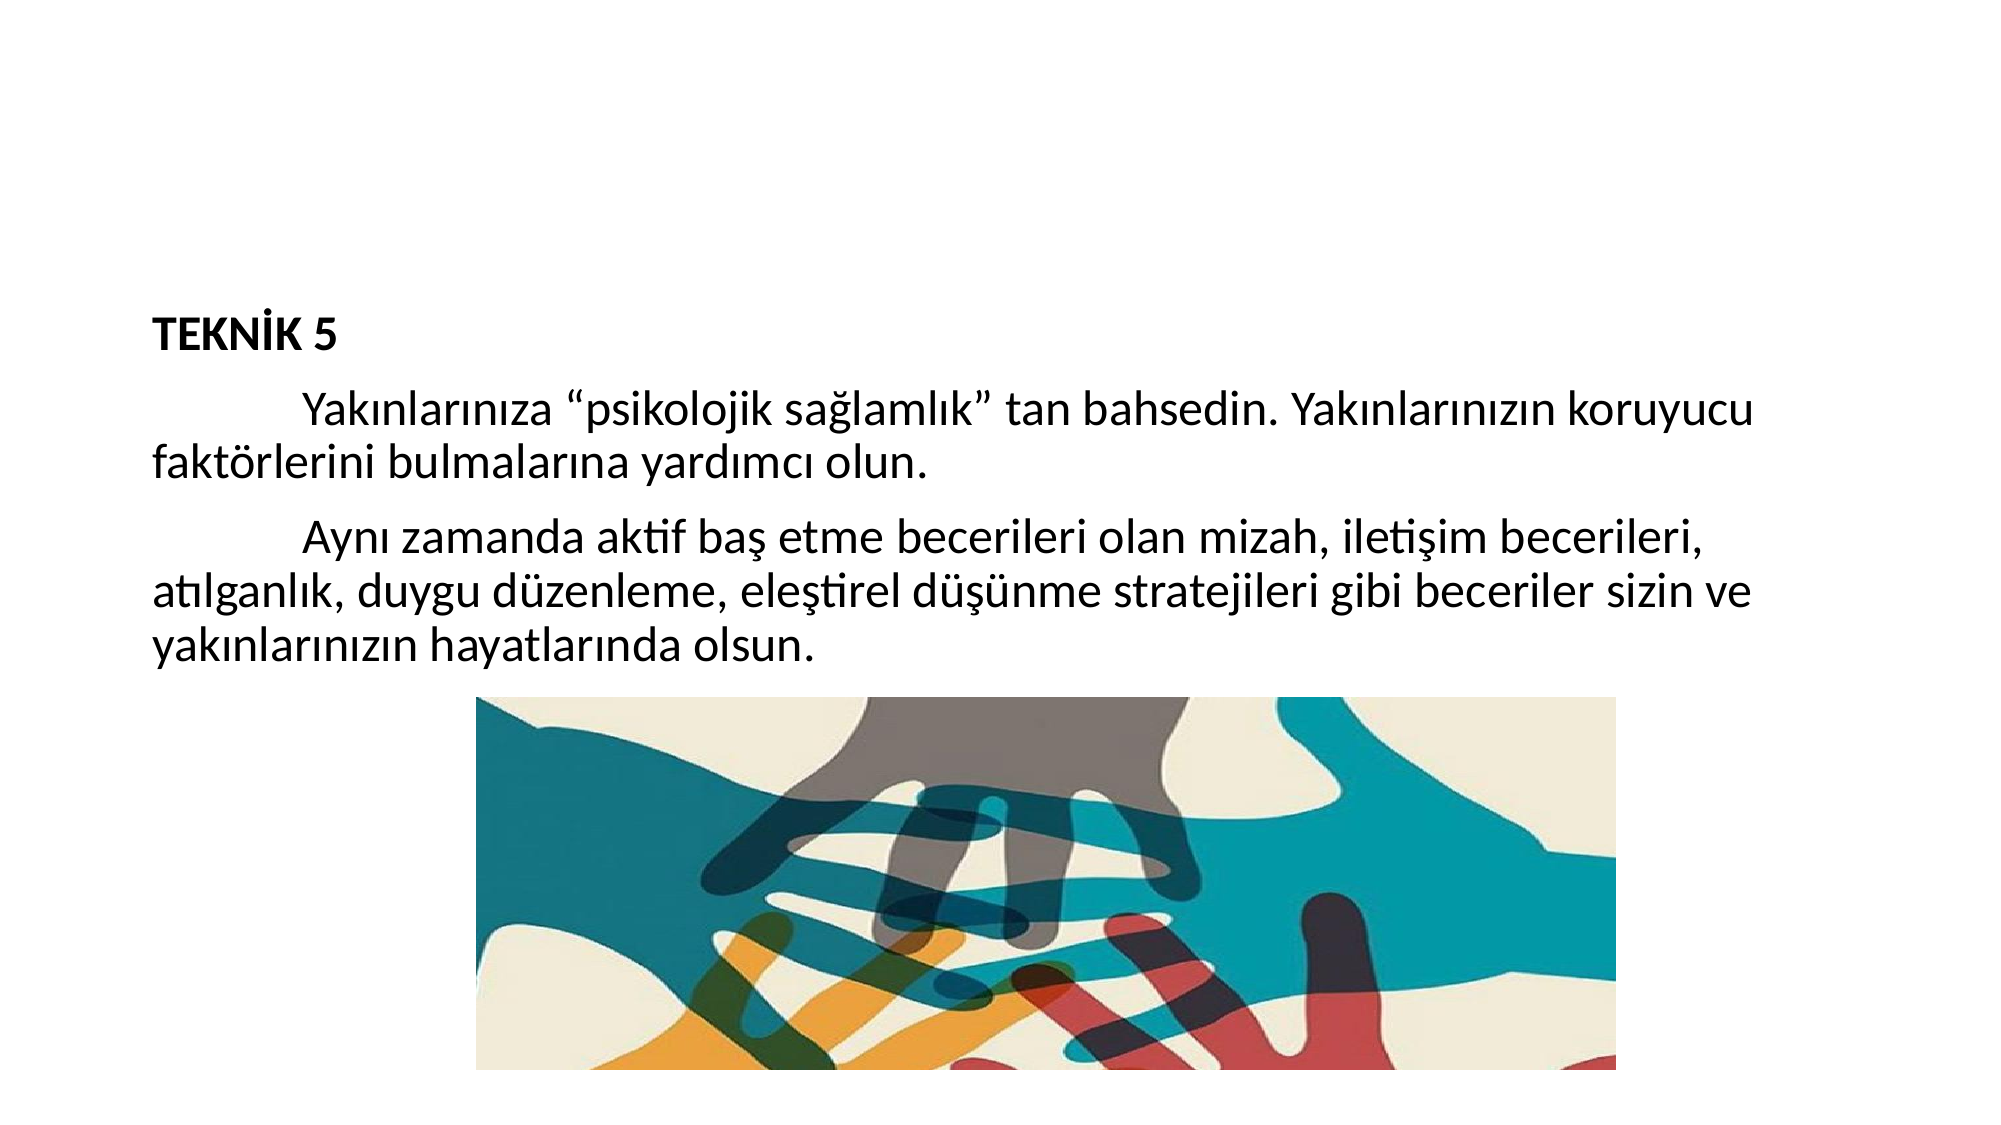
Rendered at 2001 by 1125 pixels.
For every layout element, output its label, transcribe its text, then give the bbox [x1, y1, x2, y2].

picture [476, 697, 1616, 1070]
list TEKNİK 5 Yakınlarınıza “psikolojik sağlamlık” tan bahsedin. Yakınlarınızın koruyucu faktörlerini bulmalarına yardımcı olun. Aynı zamanda aktif baş etme becerileri olan mizah, iletişim becerileri, atılganlık, duygu düzenleme, eleştirel düşünme stratejileri gibi beceriler sizin ve yakınlarınızın hayatlarında olsun. [137, 299, 1863, 1014]
